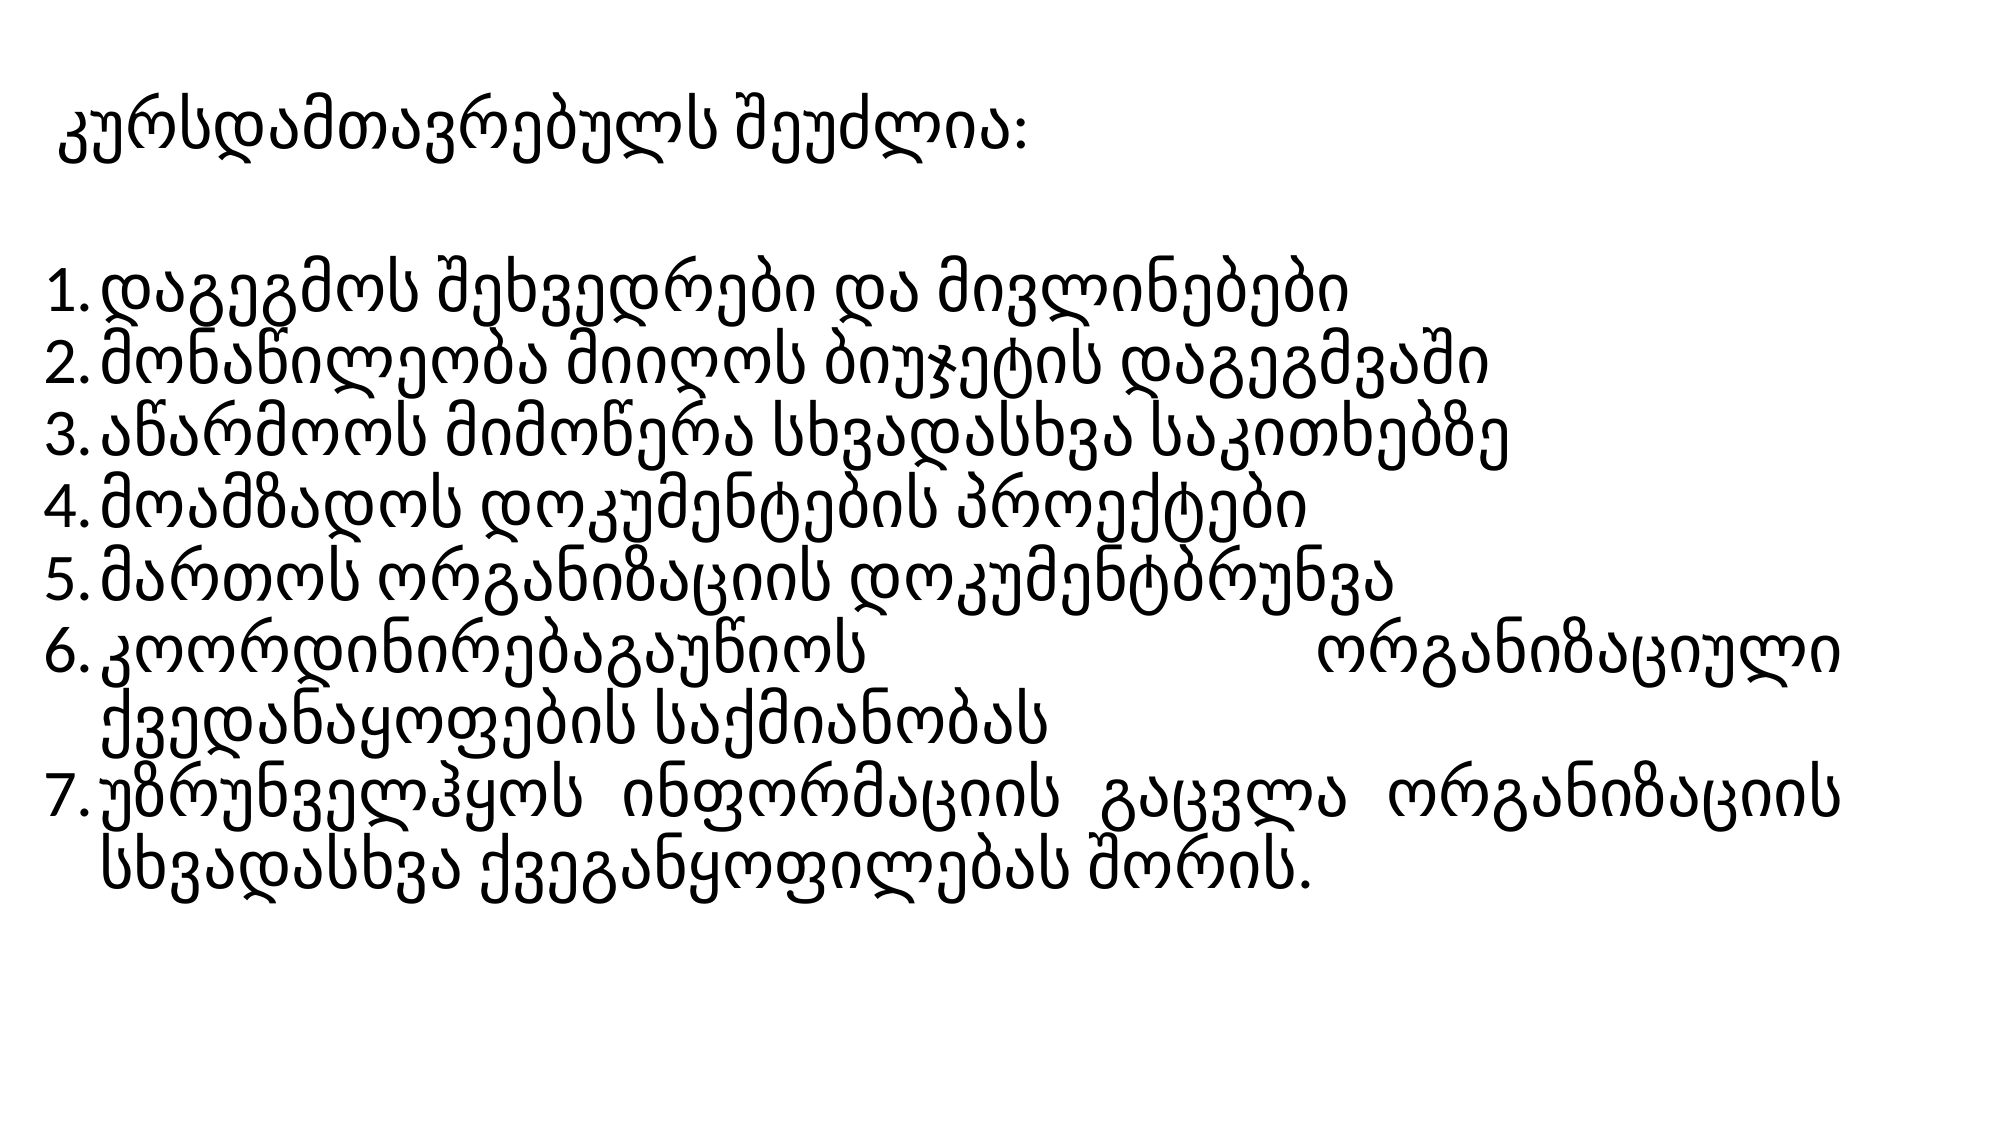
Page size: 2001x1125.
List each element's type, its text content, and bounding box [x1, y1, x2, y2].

list კურსდამთავრებულს შეუძლია: დაგეგმოს შეხვედრები და მივლინებები მონაწილეობა მიიღოს ბიუჯეტის დაგეგმვაში აწარმოოს მიმოწერა სხვადასხვა საკითხებზე მოამზადოს დოკუმენტების პროექტები მართოს ორგანიზაციის დოკუმენტბრუნვა კოორდინირებაგაუწიოს ორგანიზაციული ქვედანაყოფების საქმიანობას უზრუნველჰყოს ინფორმაციის გაცვლა ორგანიზაციის სხვადასხვა ქვეგანყოფილებას შორის. [28, 62, 1860, 1125]
